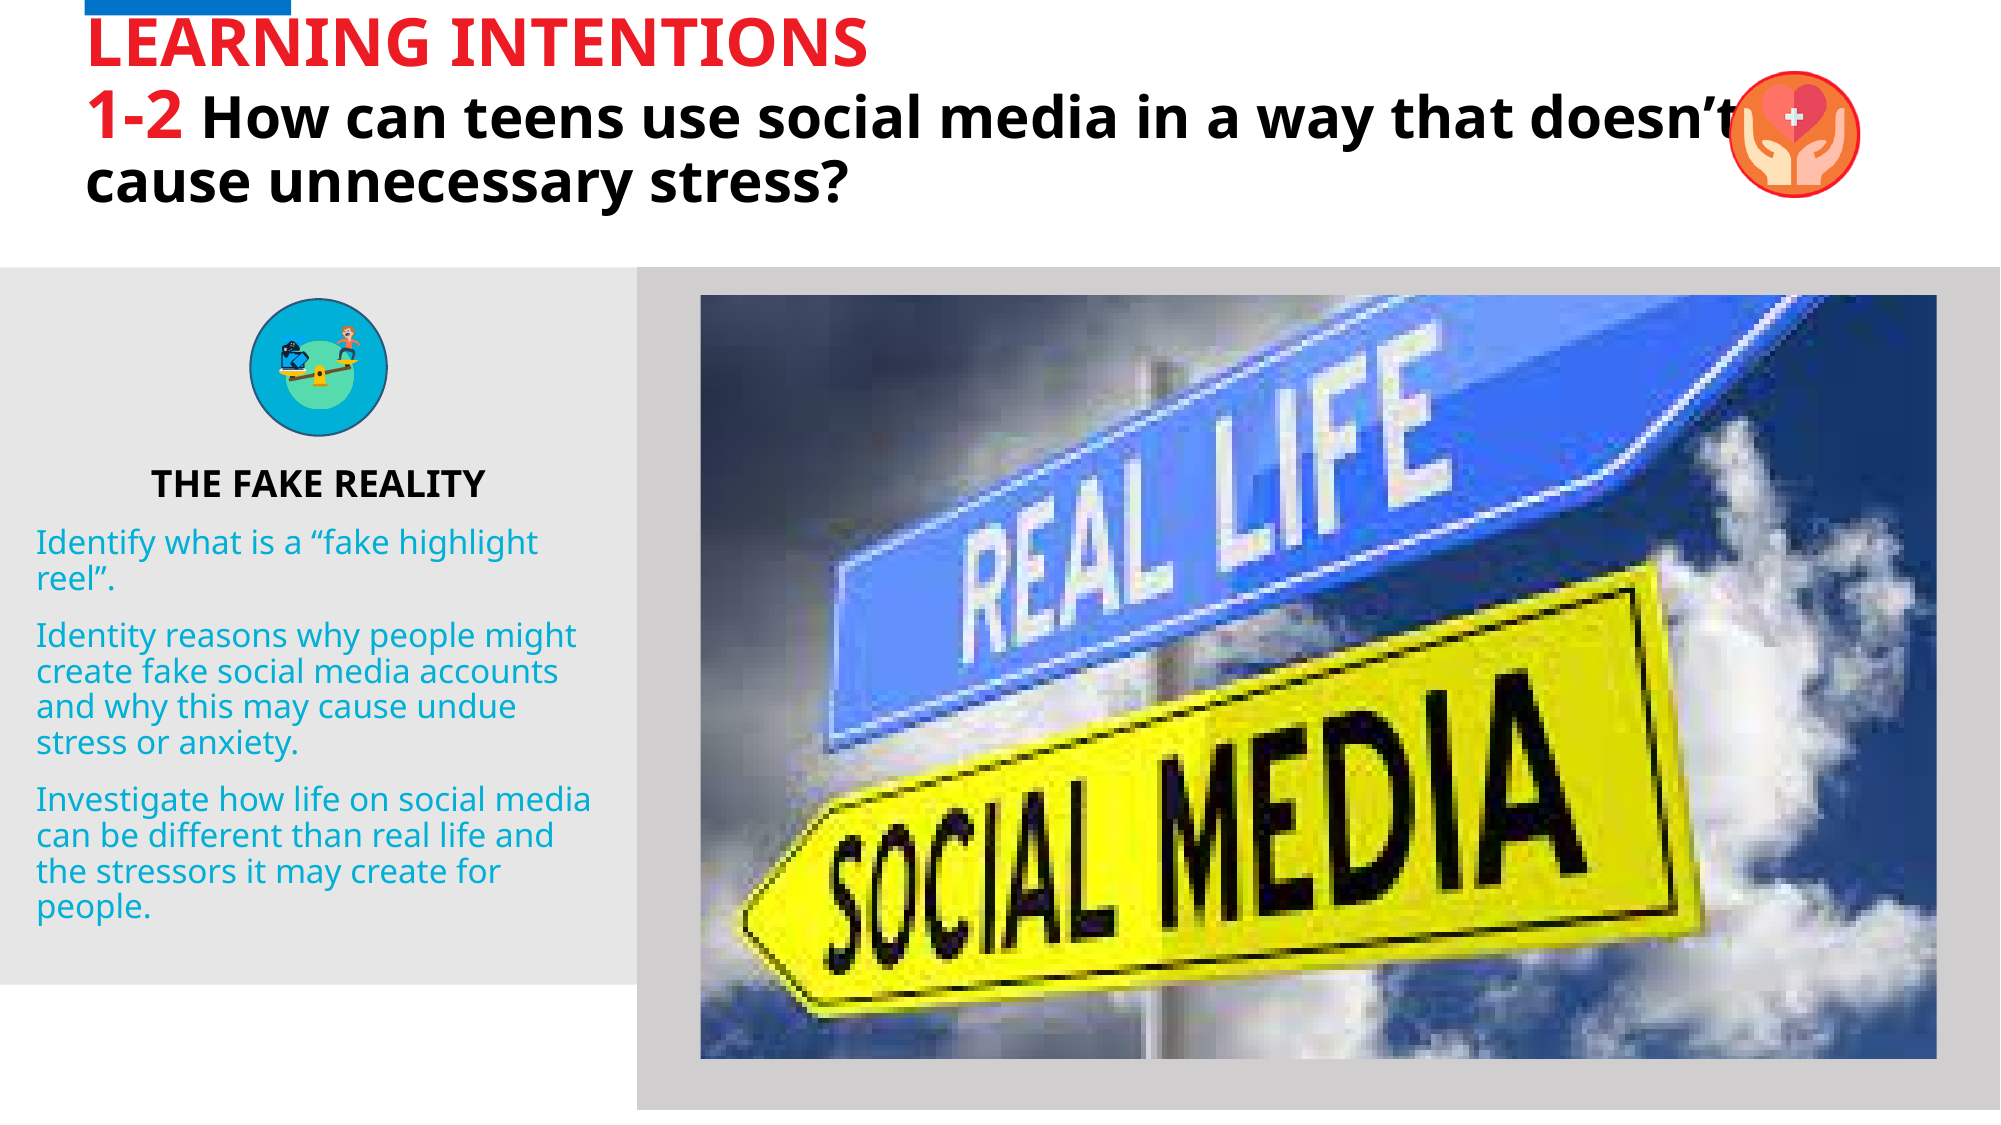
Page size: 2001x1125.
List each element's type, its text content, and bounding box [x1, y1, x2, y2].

picture [636, 267, 2000, 1110]
title Learning intentions 1-2 How can teens use social media in a way that doesn’t cause unnecessary stress? [85, 64, 1915, 216]
picture [1726, 65, 1865, 204]
list Identify what is a “fake highlight reel”. Identity reasons why people might create fake social media accounts and why this may cause undue stress or anxiety. Investigate how life on social media can be different than real life and the stressors it may create for people. [35, 527, 602, 937]
picture [280, 327, 359, 408]
list The Fake Reality [35, 444, 602, 527]
